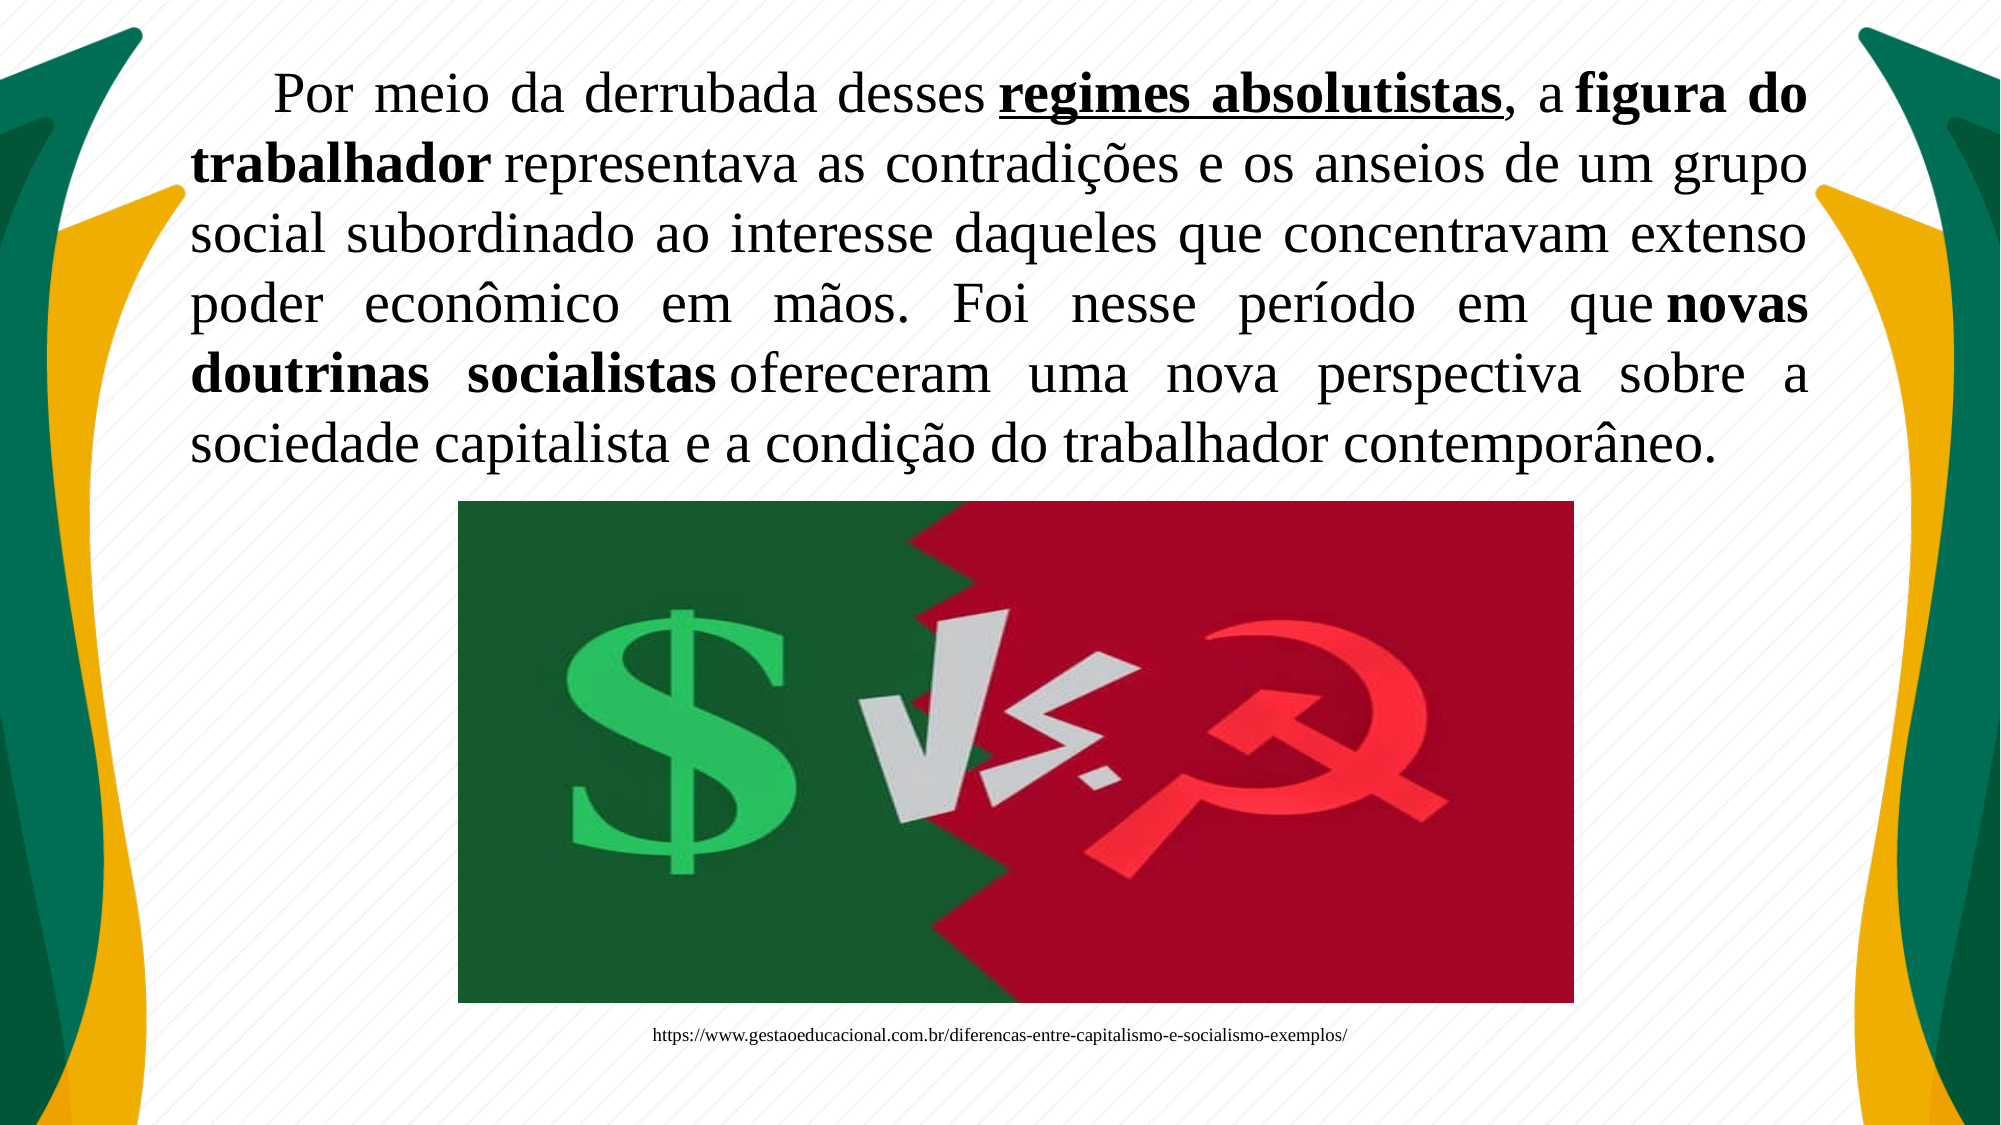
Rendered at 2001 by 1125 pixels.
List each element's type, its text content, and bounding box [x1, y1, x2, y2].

text_box https://www.gestaoeducacional.com.br/diferencas-entre-capitalismo-e-socialismo-exemplos/ [511, 1015, 1488, 1053]
picture [0, 0, 2001, 1125]
text_box Por meio da derrubada desses regimes absolutistas, a figura do trabalhador representava as contradições e os anseios de um grupo social subordinado ao interesse daqueles que concentravam extenso poder econômico em mãos. Foi nesse período em que novas doutrinas socialistas ofereceram uma nova perspectiva sobre a sociedade capitalista e a condição do trabalhador contemporâneo. [175, 46, 1825, 692]
